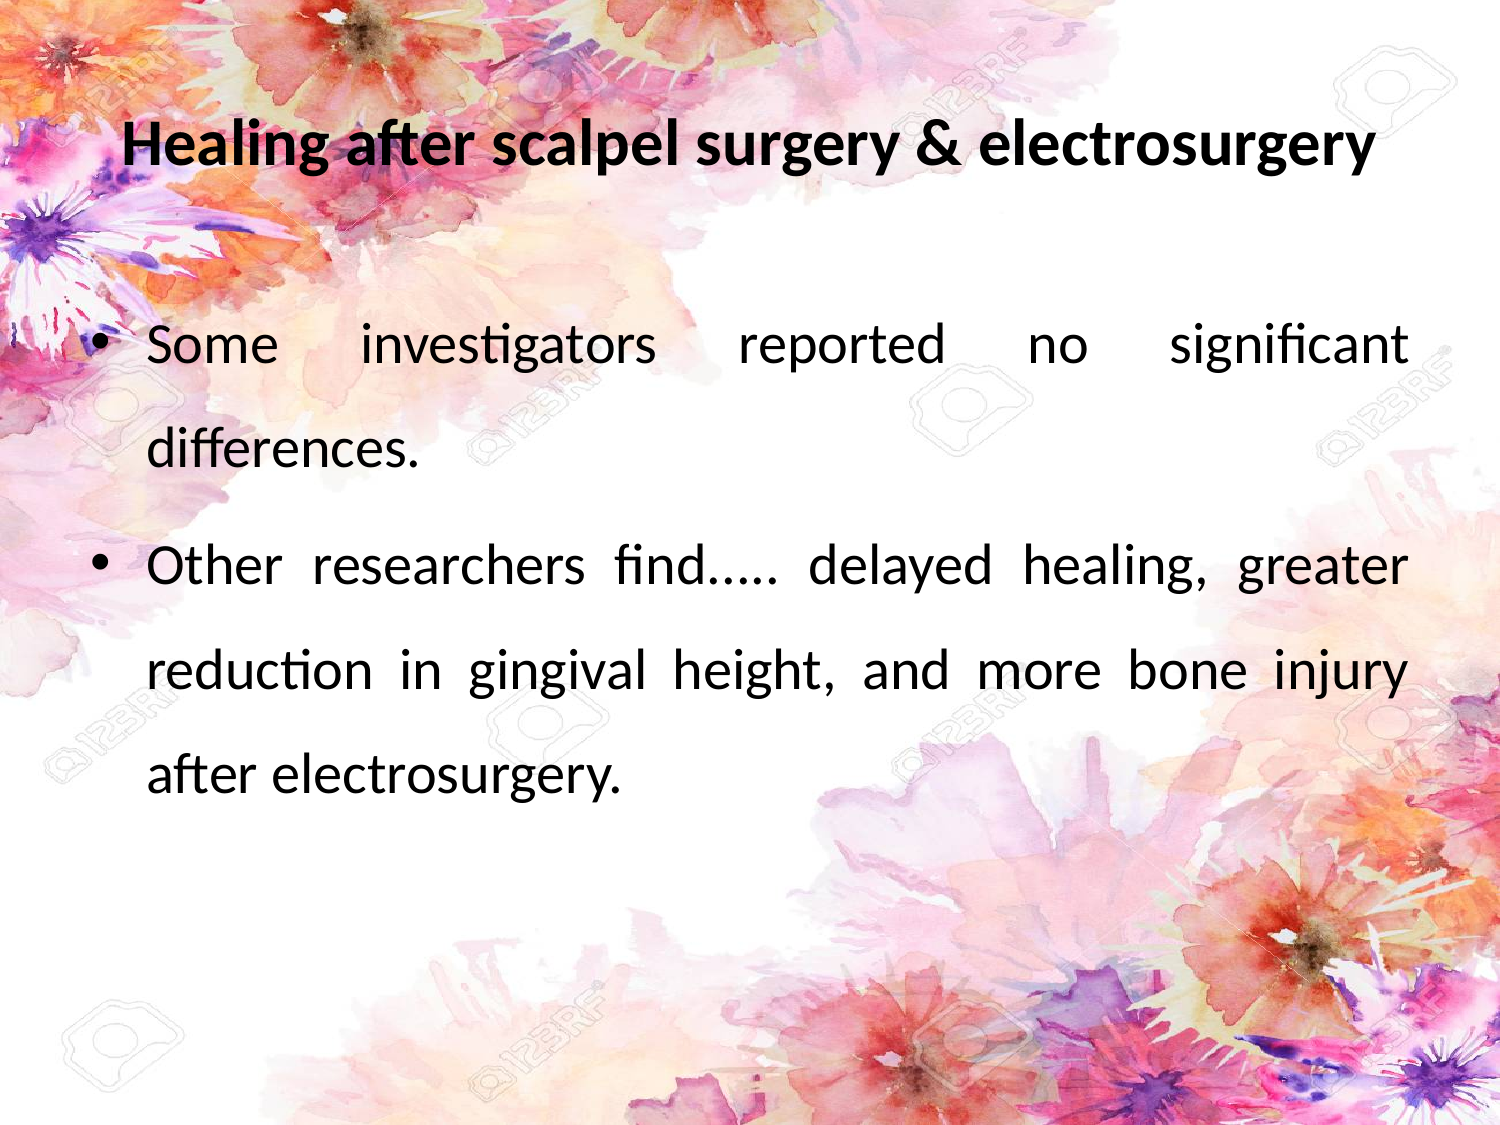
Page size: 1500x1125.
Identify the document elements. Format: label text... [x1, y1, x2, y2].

list Some investigators reported no significant differences. Other researchers find..... delayed healing, greater reduction in gingival height, and more bone injury after electrosurgery. [75, 262, 1425, 1005]
title Healing after scalpel surgery & electrosurgery [75, 45, 1425, 233]
picture [0, 0, 1500, 1125]
